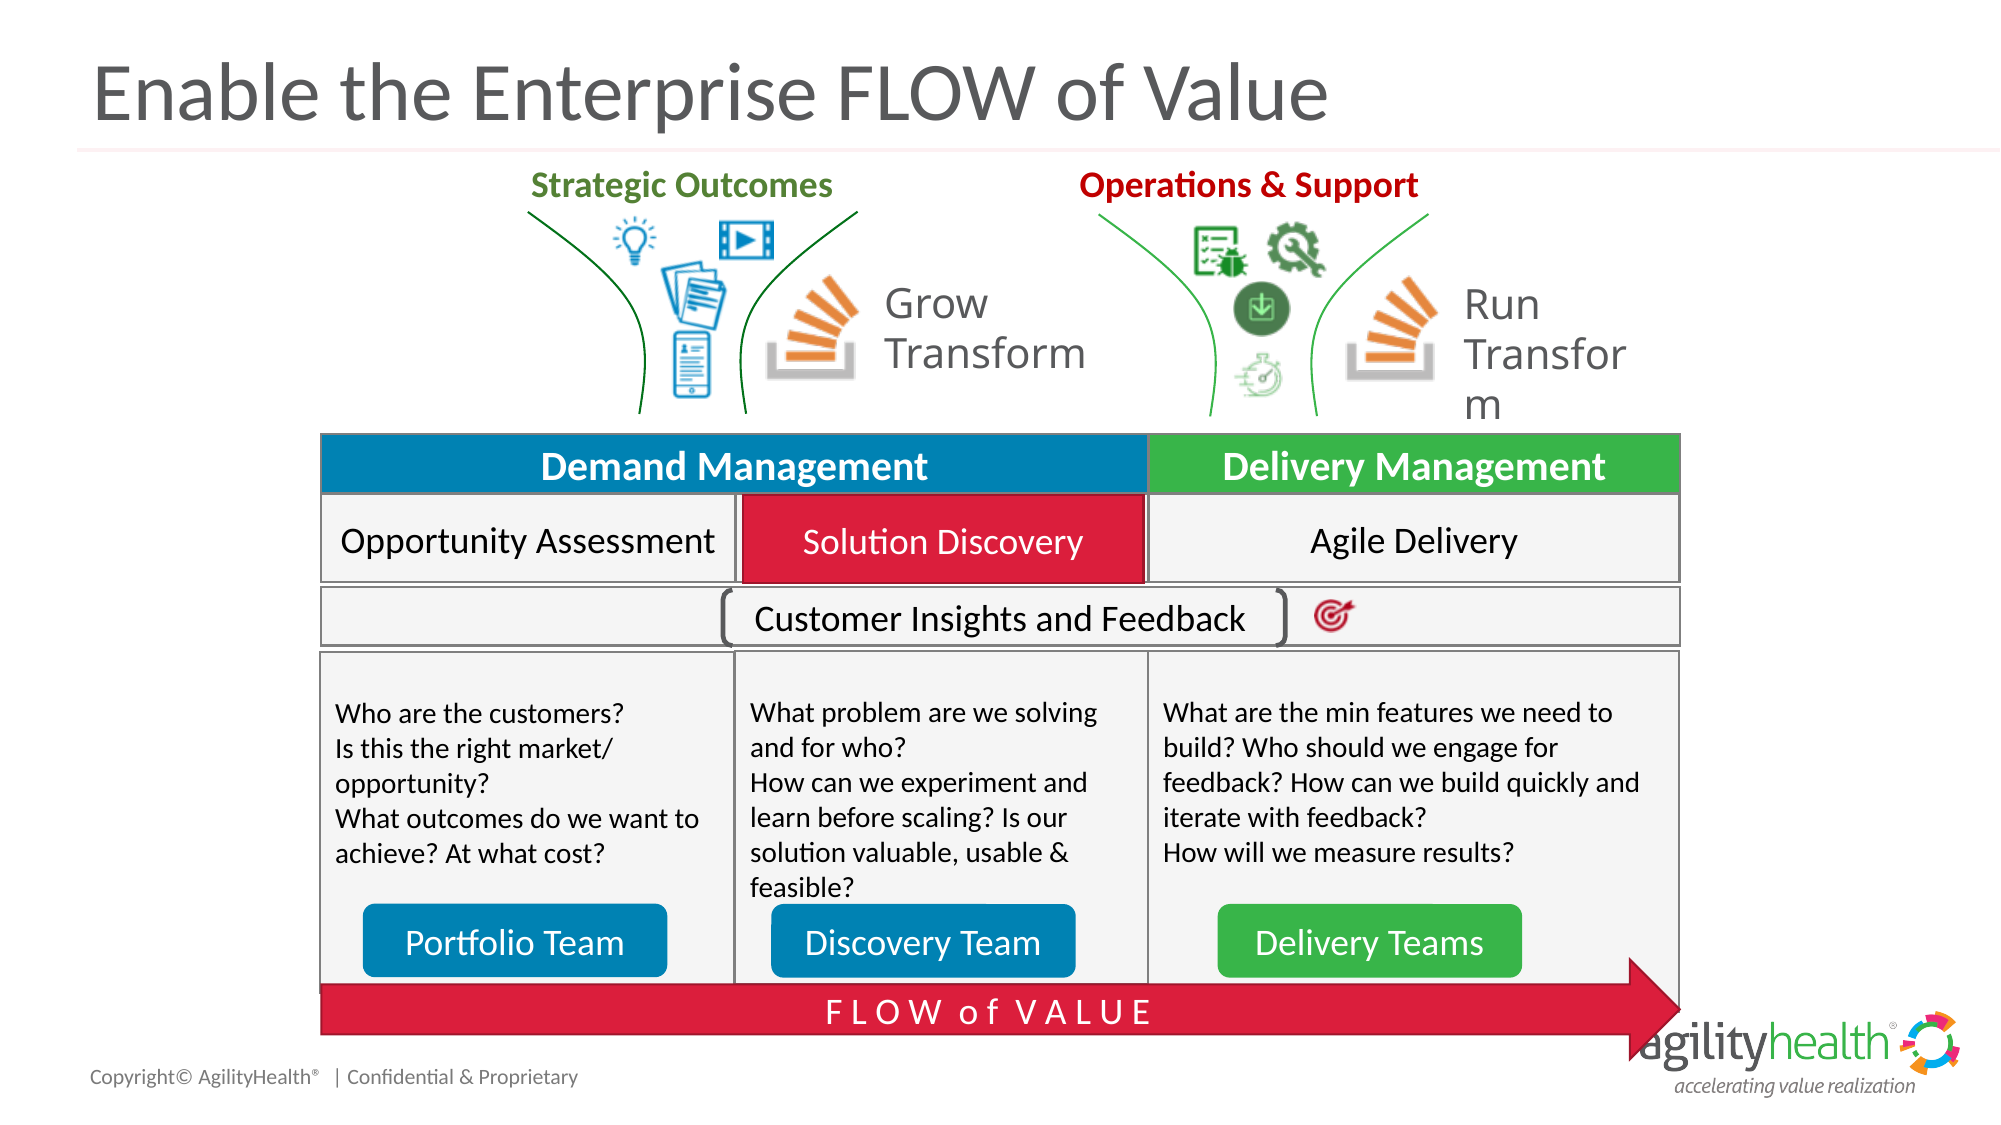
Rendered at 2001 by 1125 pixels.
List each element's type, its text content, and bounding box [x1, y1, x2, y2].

picture [1640, 1011, 1960, 1102]
title Enable the Enterprise FLOW of Value [77, 41, 1921, 146]
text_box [319, 152, 1680, 1060]
